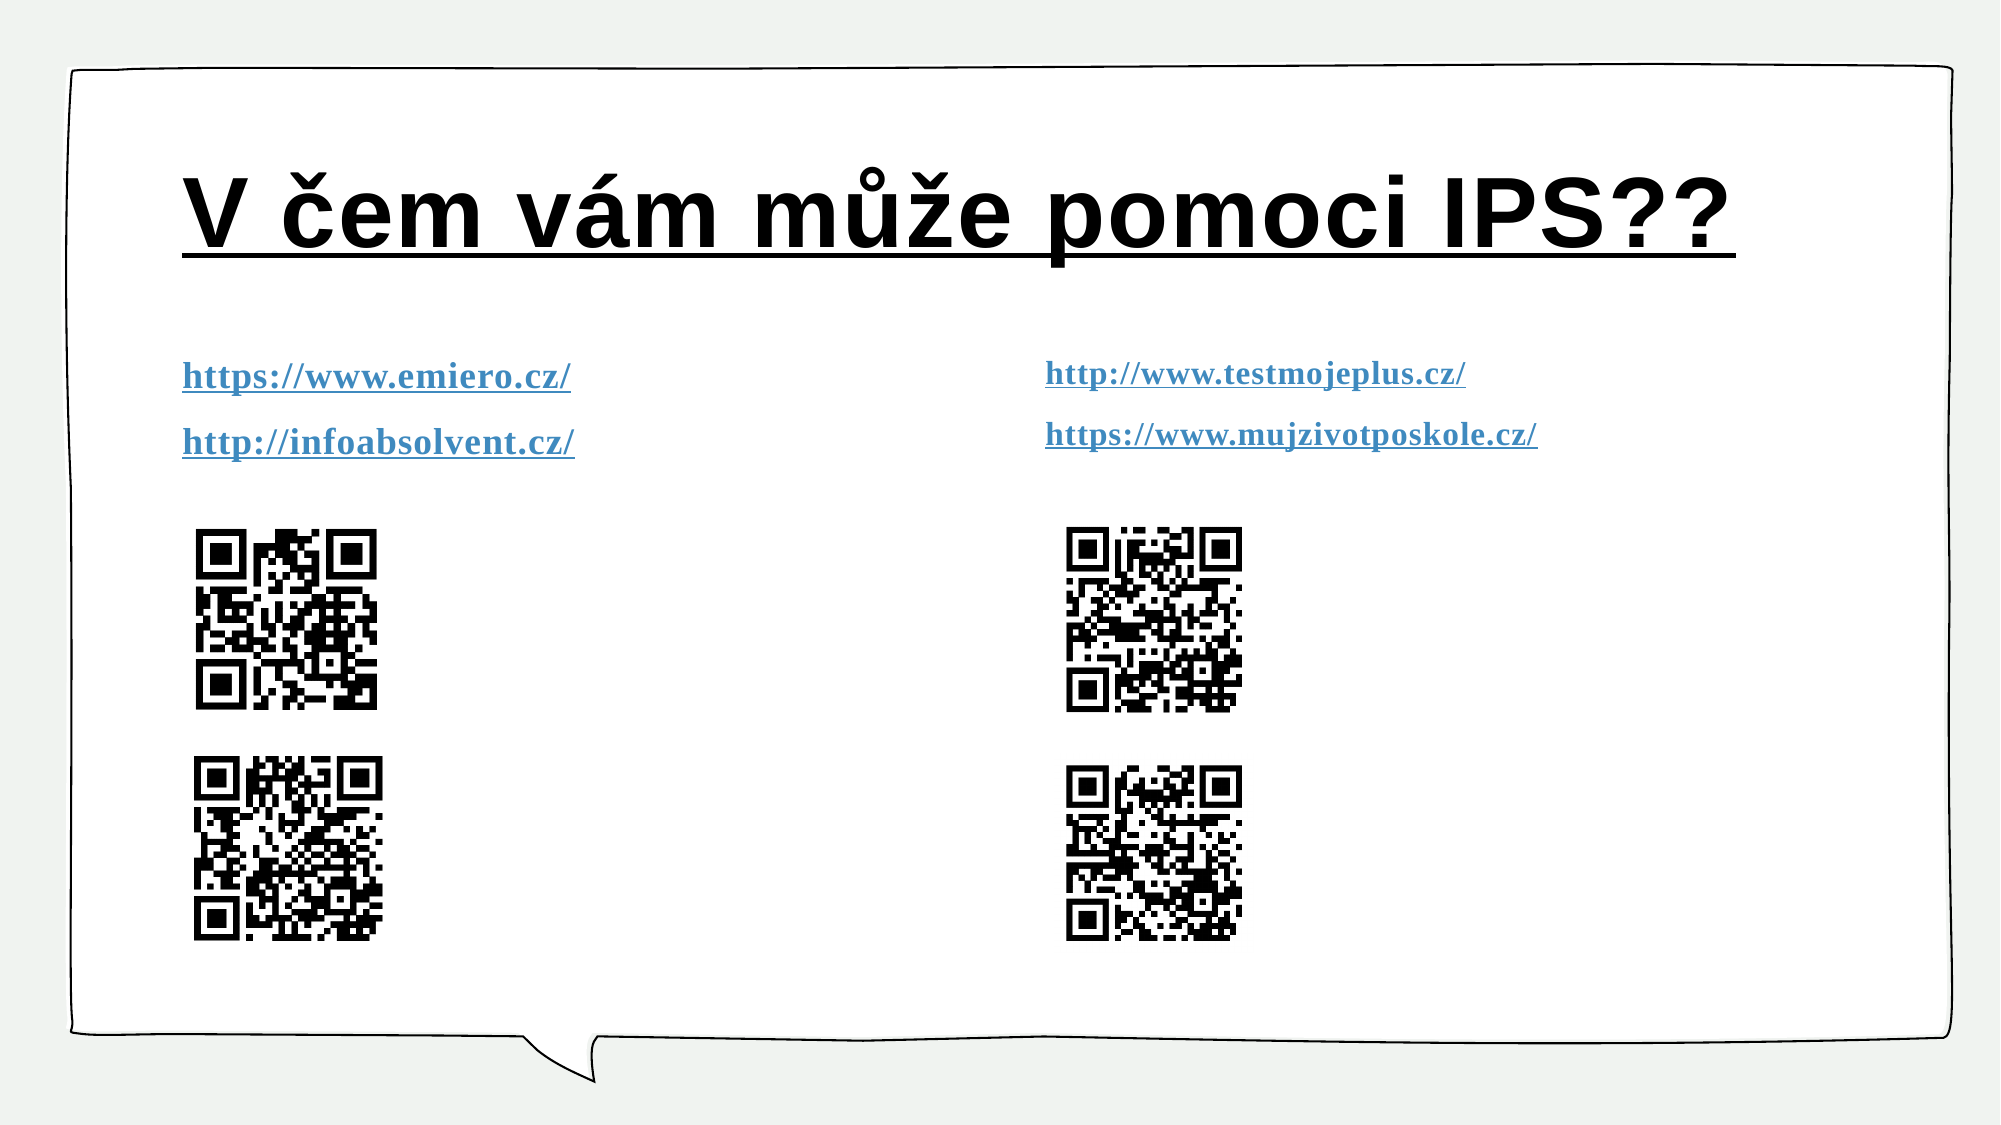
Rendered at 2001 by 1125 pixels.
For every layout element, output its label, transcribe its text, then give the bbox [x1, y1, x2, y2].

list http://www.testmojeplus.cz/ https://www.mujzivotposkole.cz/ [1030, 343, 1863, 996]
list https://www.emiero.cz/ http://infoabsolvent.cz/ [167, 343, 988, 996]
picture [181, 743, 395, 953]
picture [1054, 514, 1254, 726]
title V čem vám může pomoci IPS?? [167, 91, 1863, 324]
picture [181, 514, 391, 724]
picture [1054, 753, 1254, 953]
